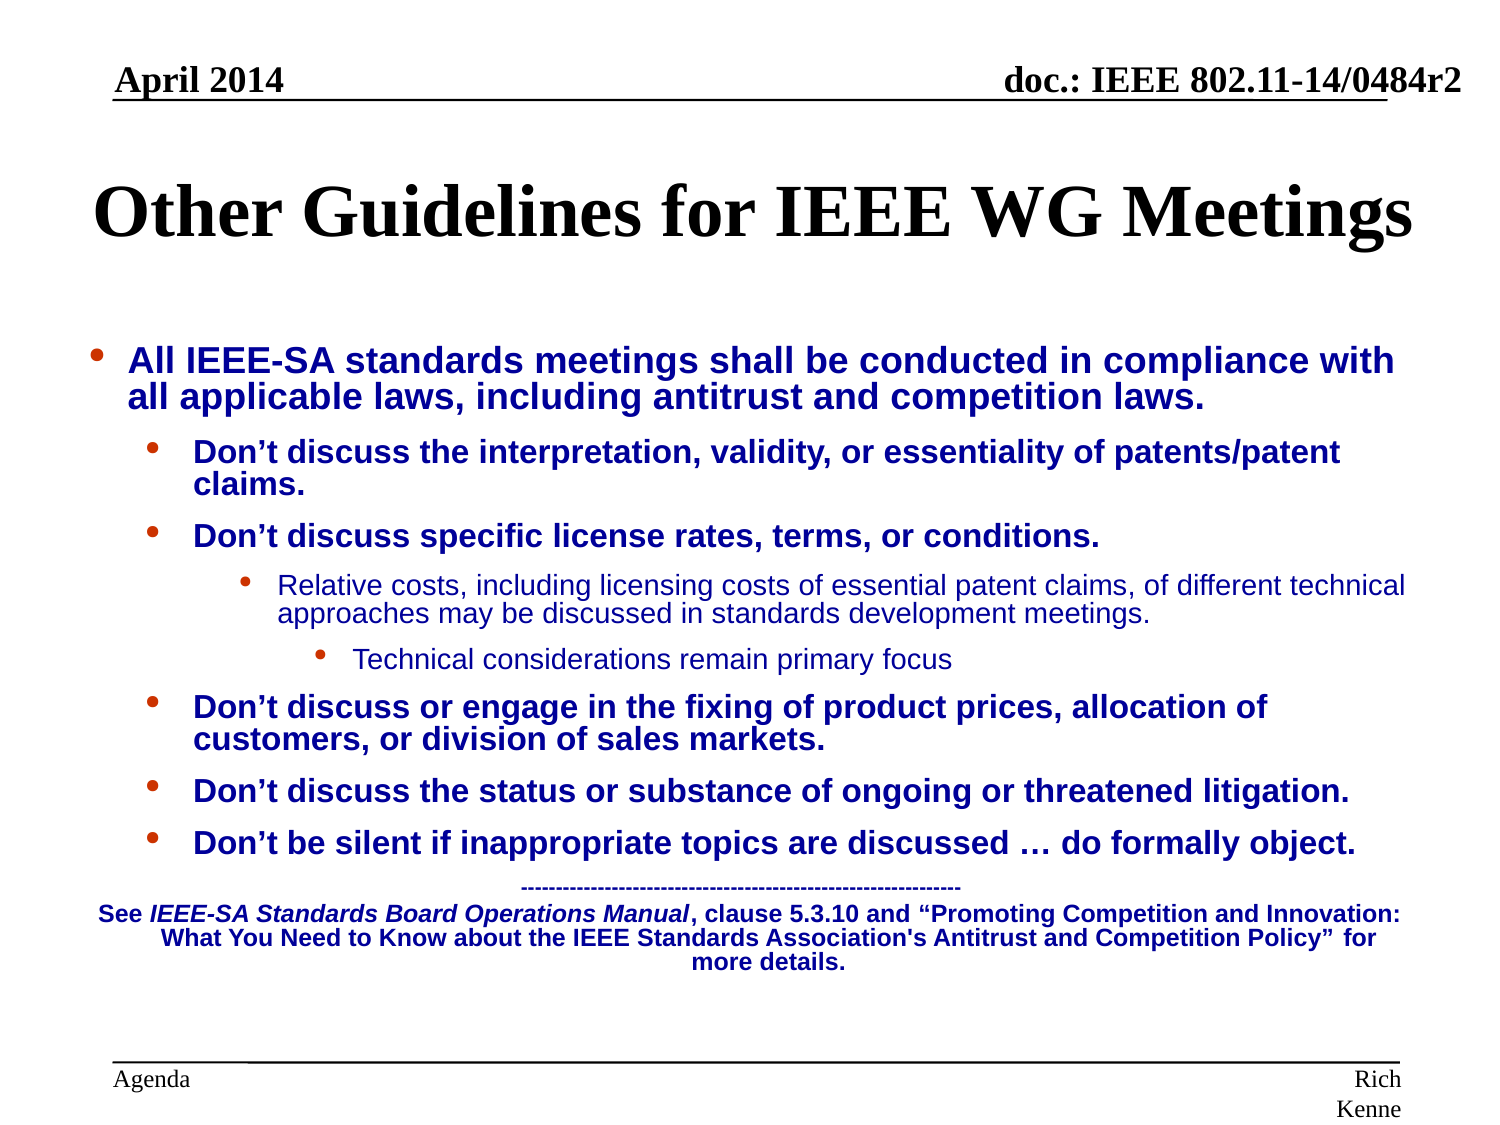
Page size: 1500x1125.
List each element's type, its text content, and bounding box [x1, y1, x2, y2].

title Other Guidelines for IEEE WG Meetings [59, 112, 1448, 300]
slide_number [114, 54, 316, 101]
text_box [87, 37, 1438, 163]
text_box All IEEE-SA standards meetings shall be conducted in compliance with all applicable laws, including antitrust and competition laws. Don’t discuss the interpretation, validity, or essentiality of patents/patent claims. Don’t discuss specific license rates, terms, or conditions. Relative costs, including licensing costs of essential patent claims, of different technical approaches may be discussed in standards development meetings. Technical considerations remain primary focus Don’t discuss or engage in the fixing of product prices, allocation of customers, or division of sales markets. Don’t discuss the status or substance of ongoing or threatened litigation. Don’t be silent if inappropriate topics are discussed … do formally object. --------------------------------------------------------------- See IEEE-SA Standards Board Operations Manual, clause 5.3.10 and “Promoting Competition and Innovation: What You Need to Know about the IEEE Standards Association's Antitrust and Competition Policy” for more details. [74, 312, 1425, 1025]
footer Rich Kennedy, MediaTek [1324, 1061, 1402, 1093]
